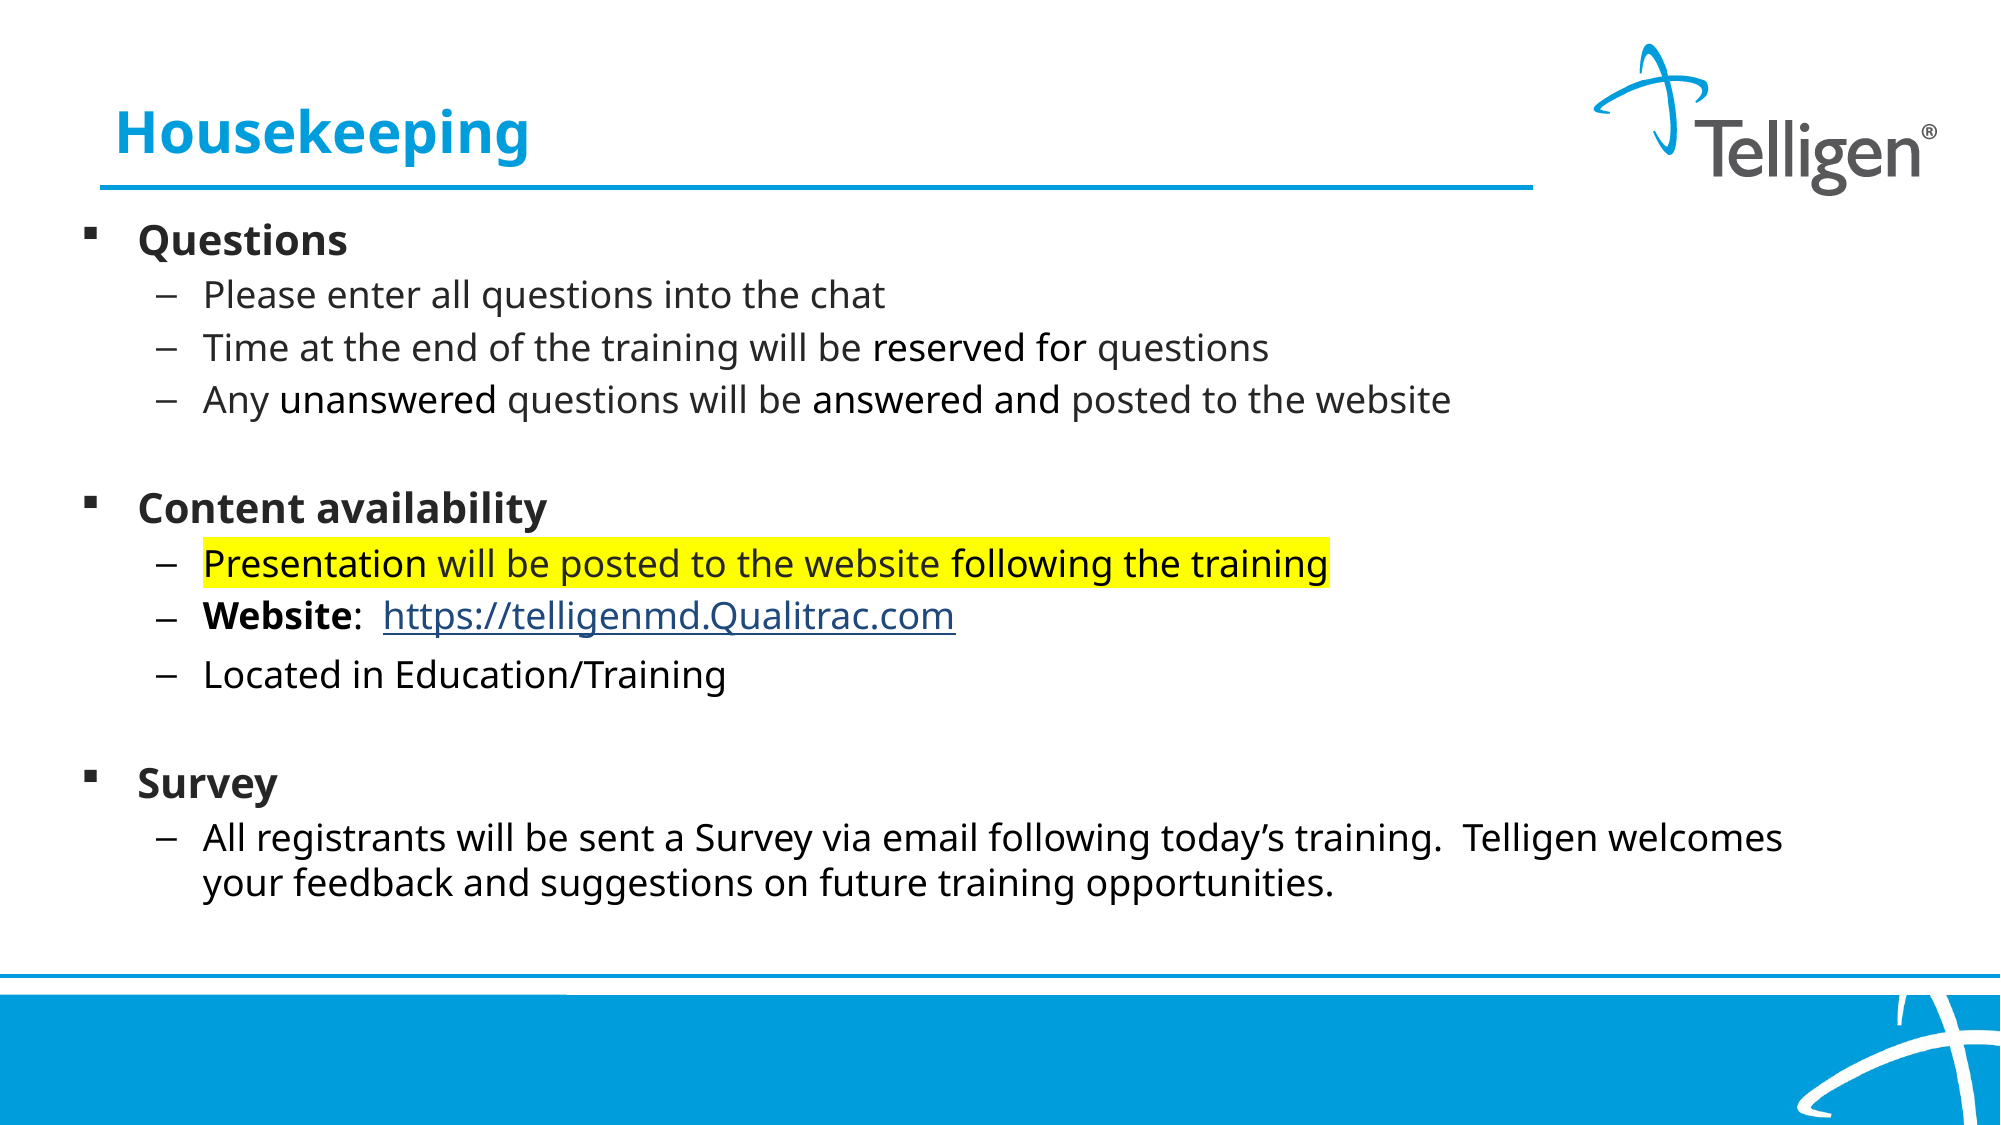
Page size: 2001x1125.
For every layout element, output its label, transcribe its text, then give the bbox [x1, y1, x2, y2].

picture [566, 979, 2000, 1125]
picture [1586, 37, 1951, 206]
list Questions Please enter all questions into the chat Time at the end of the training will be reserved for questions Any unanswered questions will be answered and posted to the website Content availability Presentation will be posted to the website following the training Website: https://telligenmd.Qualitrac.com Located in Education/Training Survey All registrants will be sent a Survey via email following today’s training. Telligen welcomes your feedback and suggestions on future training opportunities. [65, 206, 1866, 919]
list Housekeeping [99, 87, 1517, 200]
